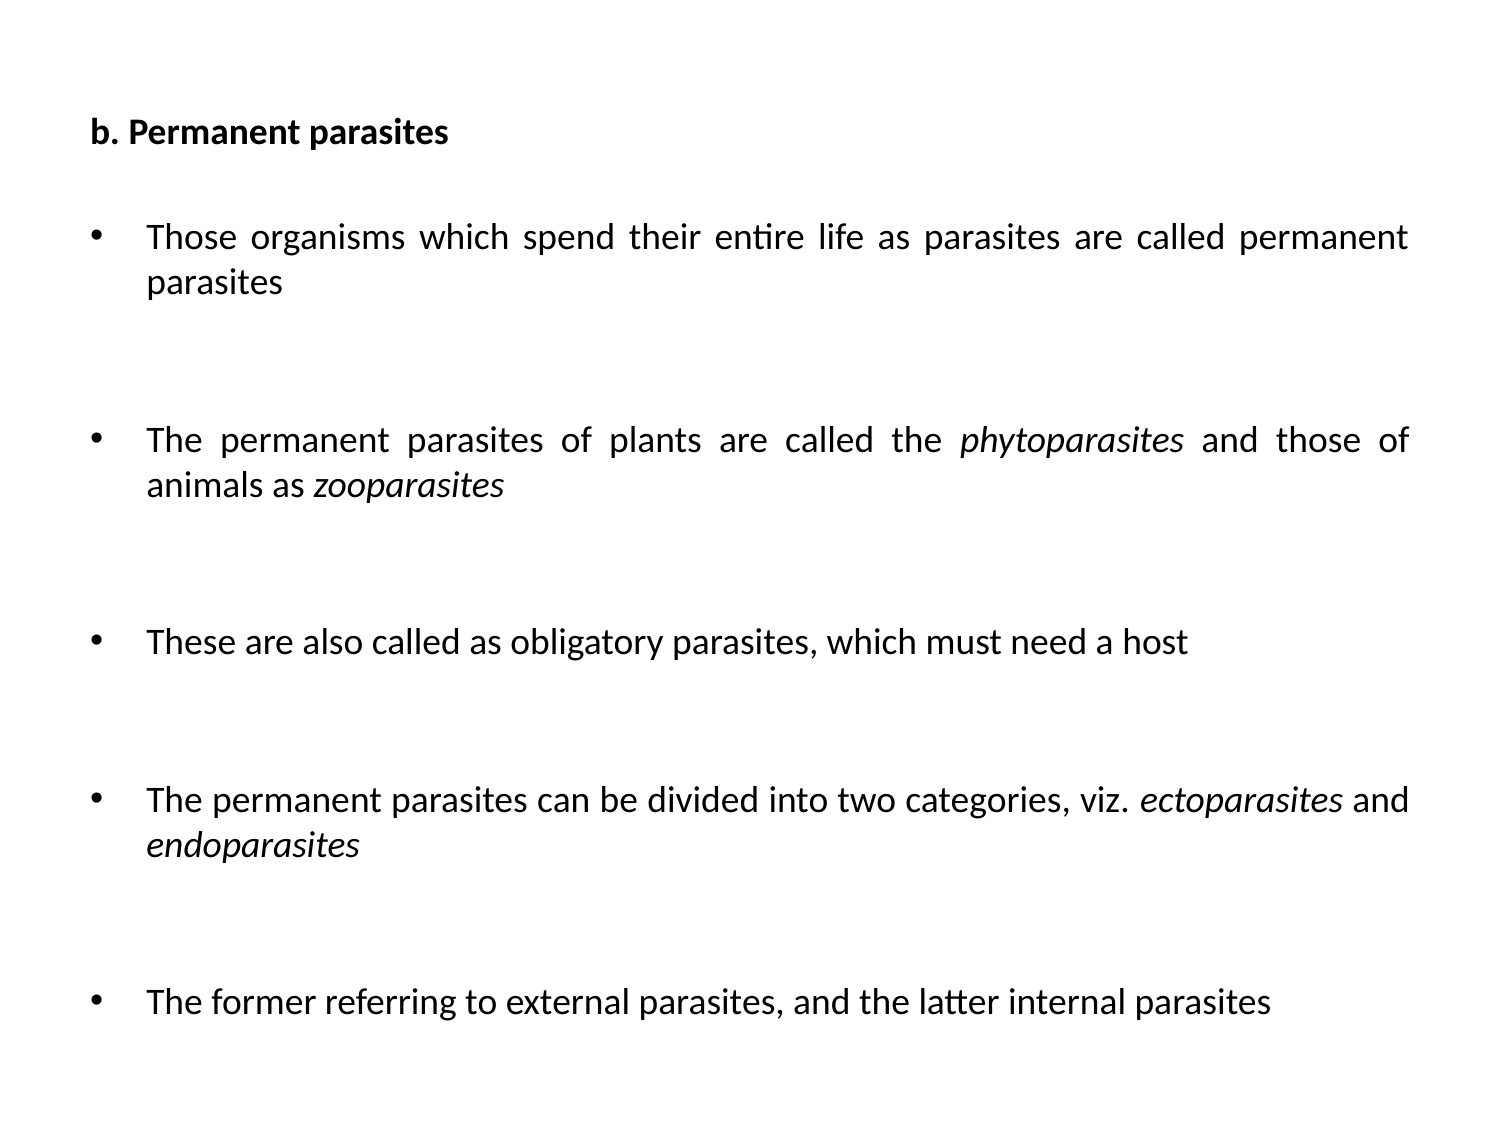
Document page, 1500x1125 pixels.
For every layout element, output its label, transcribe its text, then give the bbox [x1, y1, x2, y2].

list b. Permanent parasites Those organisms which spend their entire life as parasites are called permanent parasites The permanent parasites of plants are called the phytoparasites and those of animals as zooparasites These are also called as obligatory parasites, which must need a host The permanent parasites can be divided into two categories, viz. ectoparasites and endoparasites The former referring to external parasites, and the latter internal parasites [75, 99, 1425, 1050]
